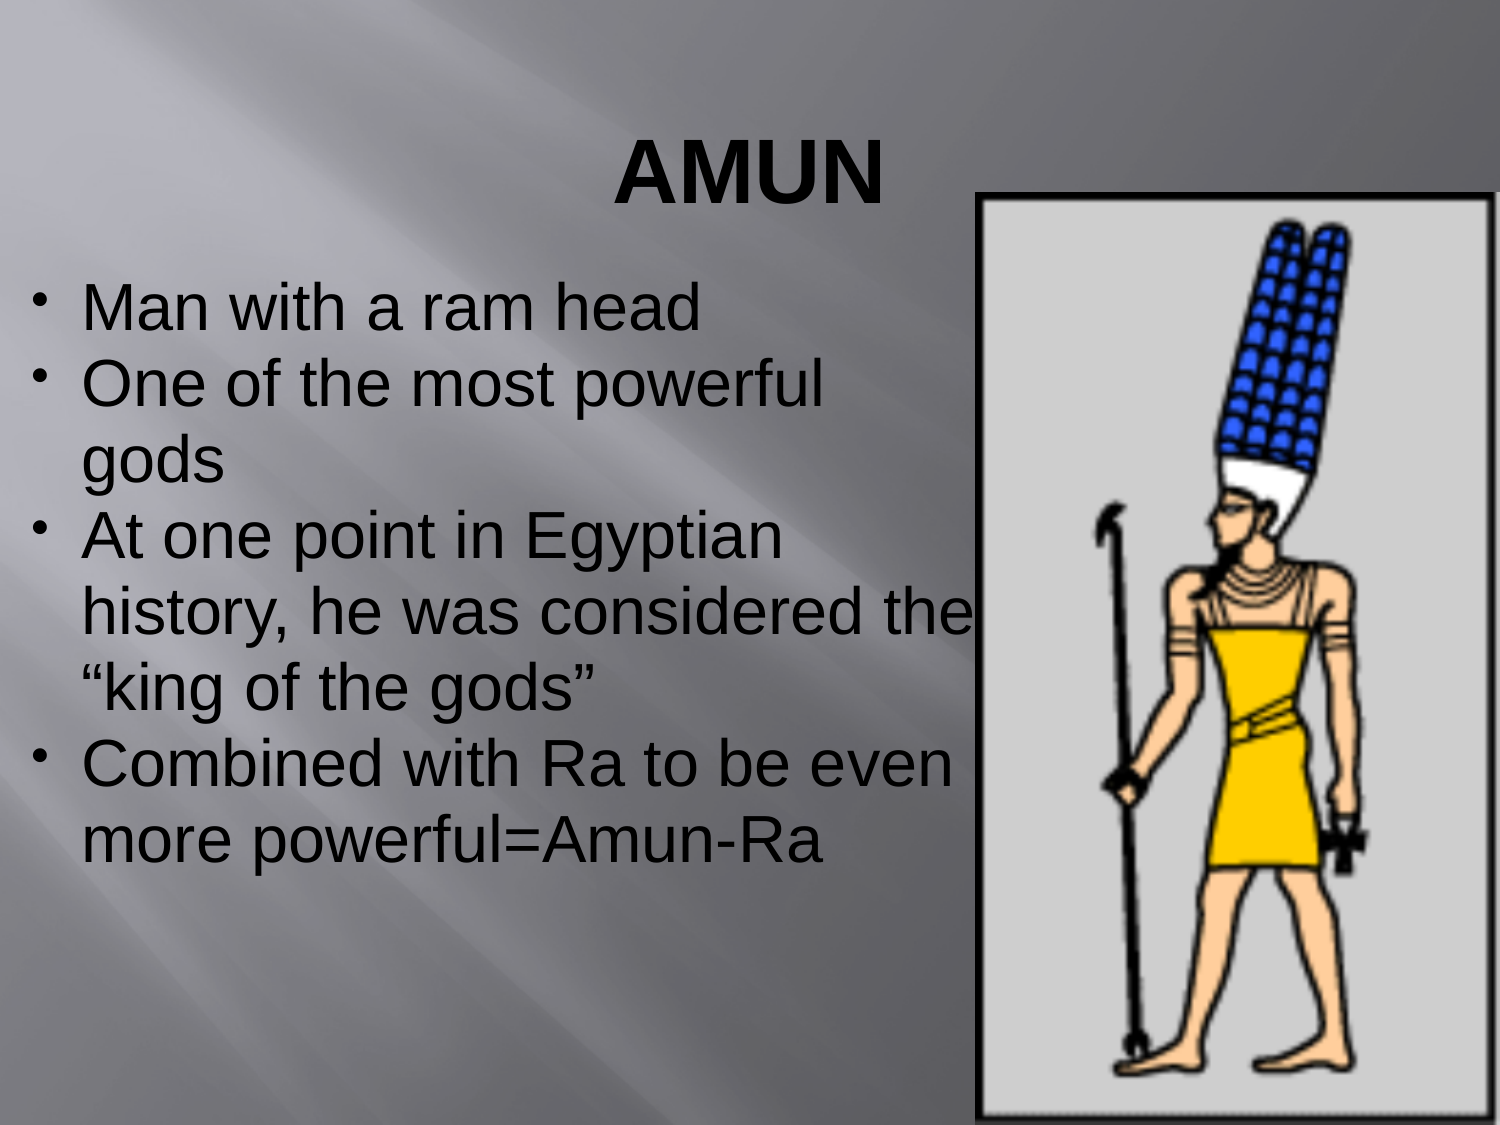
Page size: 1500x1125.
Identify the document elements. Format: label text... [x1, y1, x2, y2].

subtitle Man with a ram head One of the most powerful gods At one point in Egyptian history, he was considered the “king of the gods” Combined with Ra to be even more powerful=Amun-Ra [6, 270, 974, 1118]
title Amun [81, 52, 1419, 225]
picture [974, 191, 1500, 1125]
